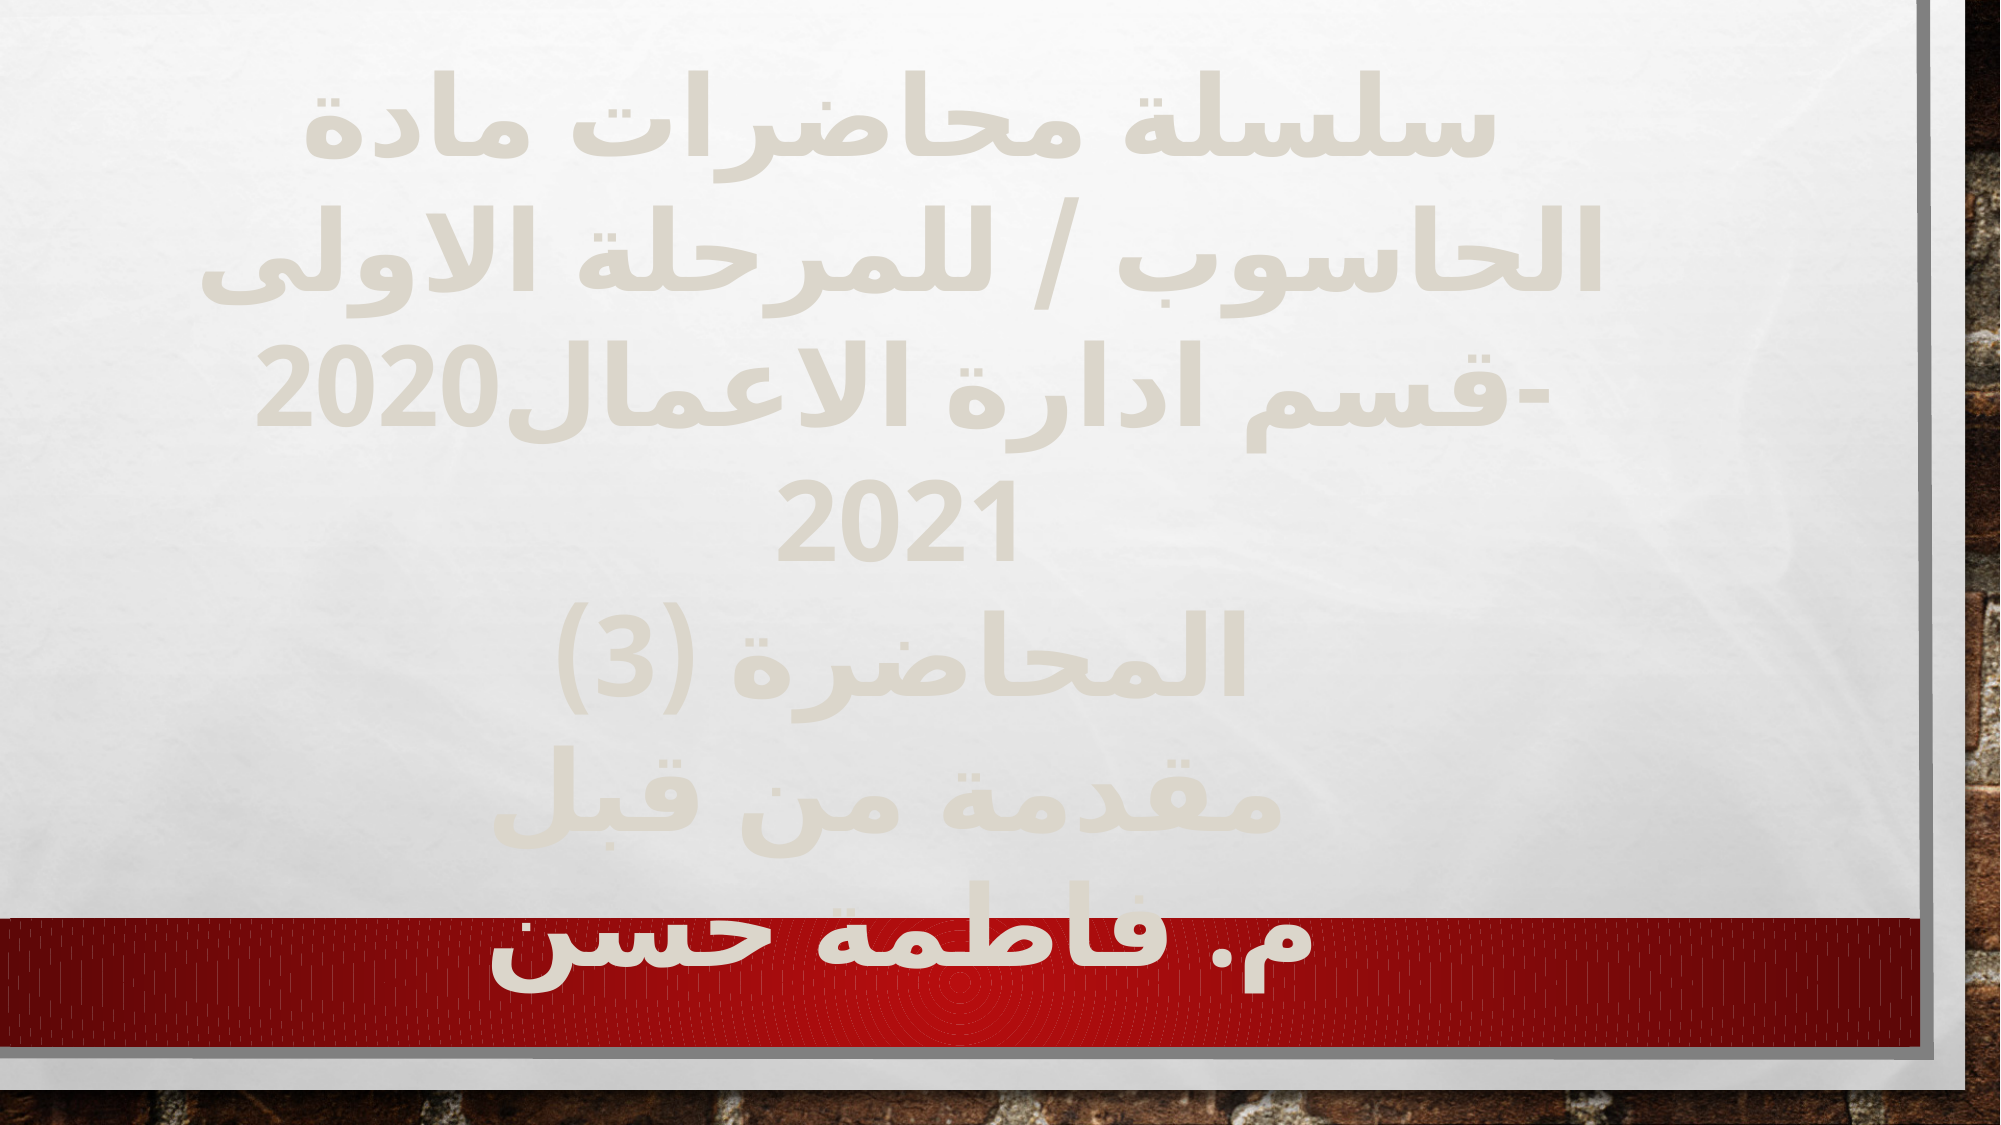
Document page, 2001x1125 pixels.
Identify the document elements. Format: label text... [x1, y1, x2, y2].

text_box سلسلة محاضرات مادة الحاسوب / للمرحلة الاولى قسم ادارة الاعمال2020- 2021 المحاضرة (3) مقدمة من قبل م. فاطمة حسن [123, 36, 1683, 997]
picture [0, 0, 2000, 1125]
